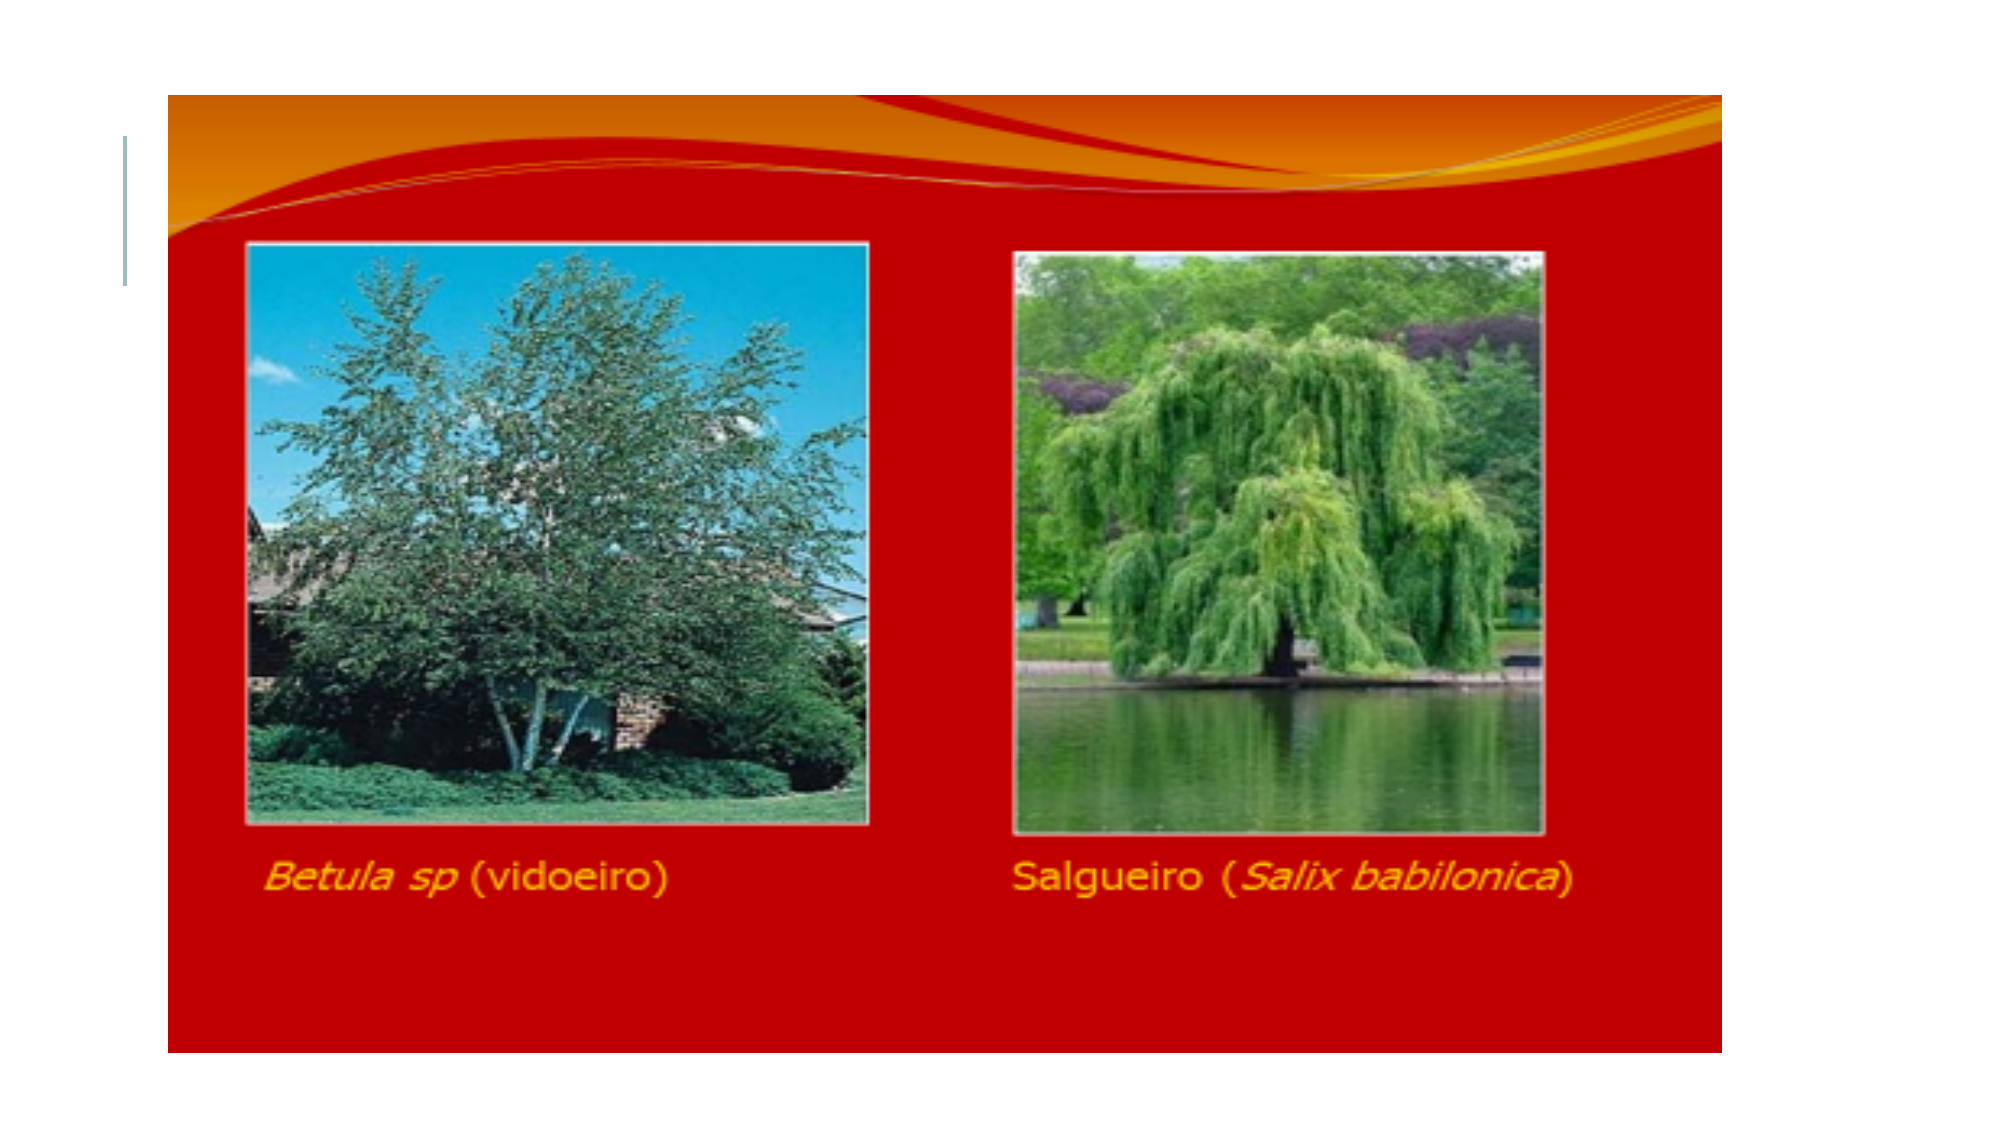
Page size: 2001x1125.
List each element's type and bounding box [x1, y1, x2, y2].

list [167, 95, 1723, 1053]
